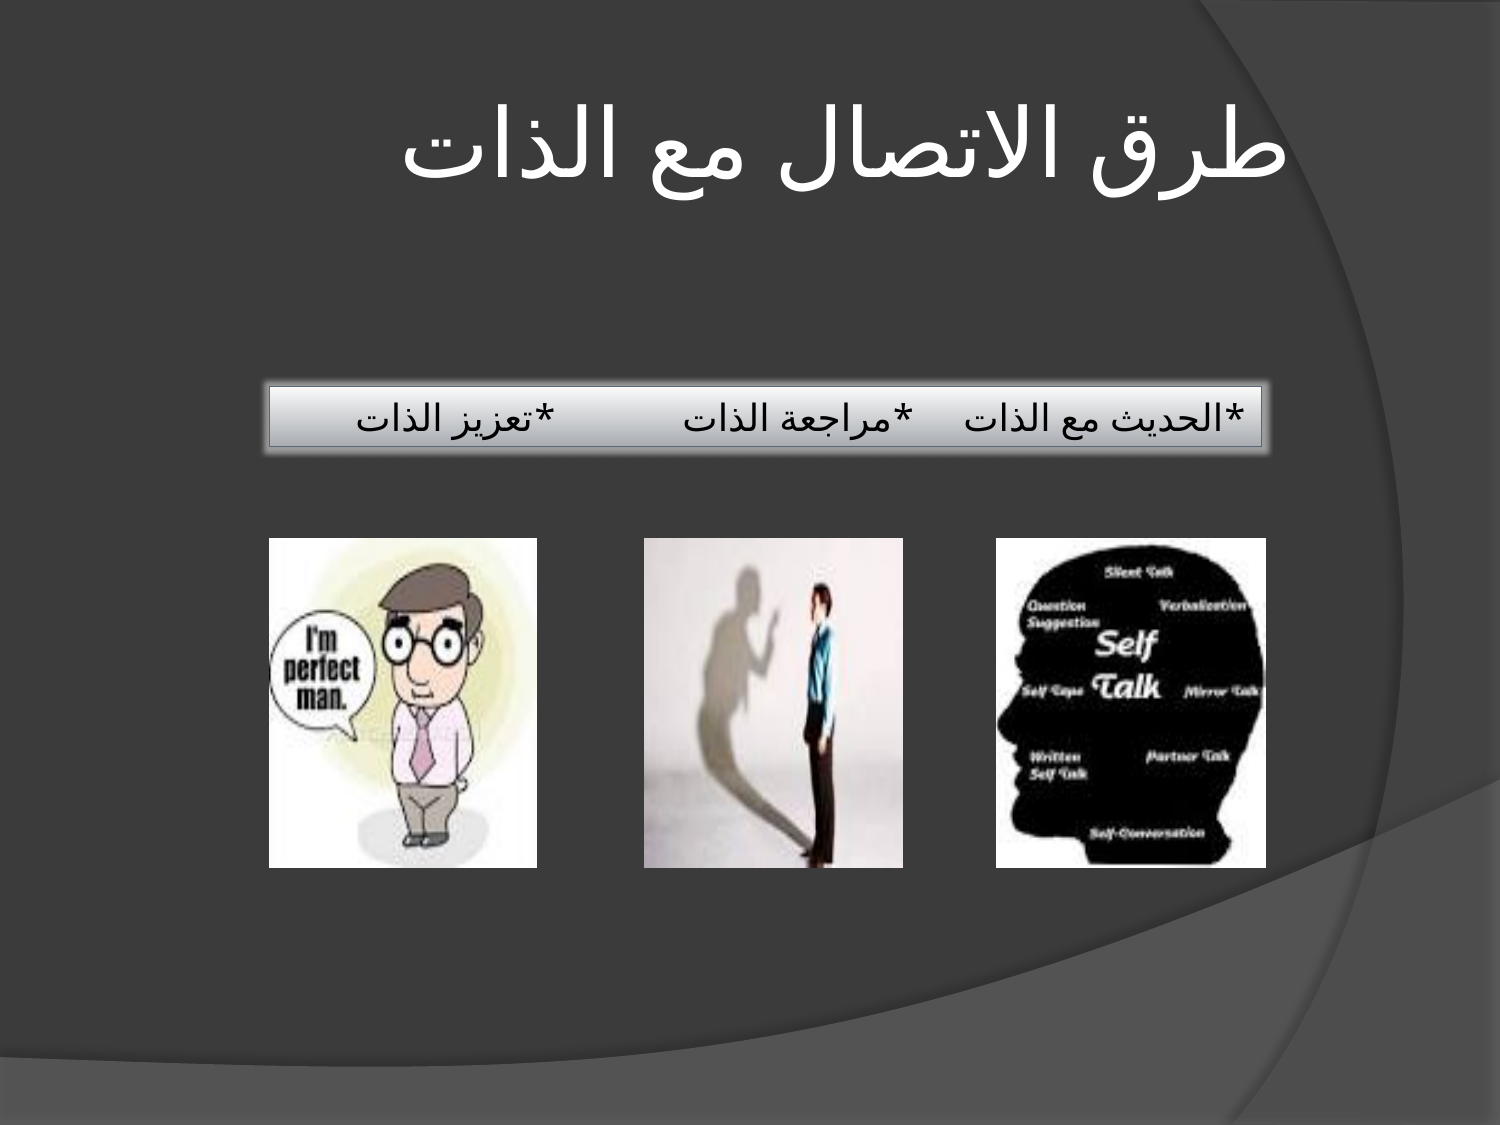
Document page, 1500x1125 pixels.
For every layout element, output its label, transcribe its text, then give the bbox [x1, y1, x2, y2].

picture [995, 538, 1266, 868]
title طرق الاتصال مع الذات [75, 45, 1300, 233]
text_box *الحديث مع الذات *مراجعة الذات *تعزيز الذات [269, 386, 1262, 447]
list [644, 538, 903, 868]
picture [269, 538, 537, 868]
